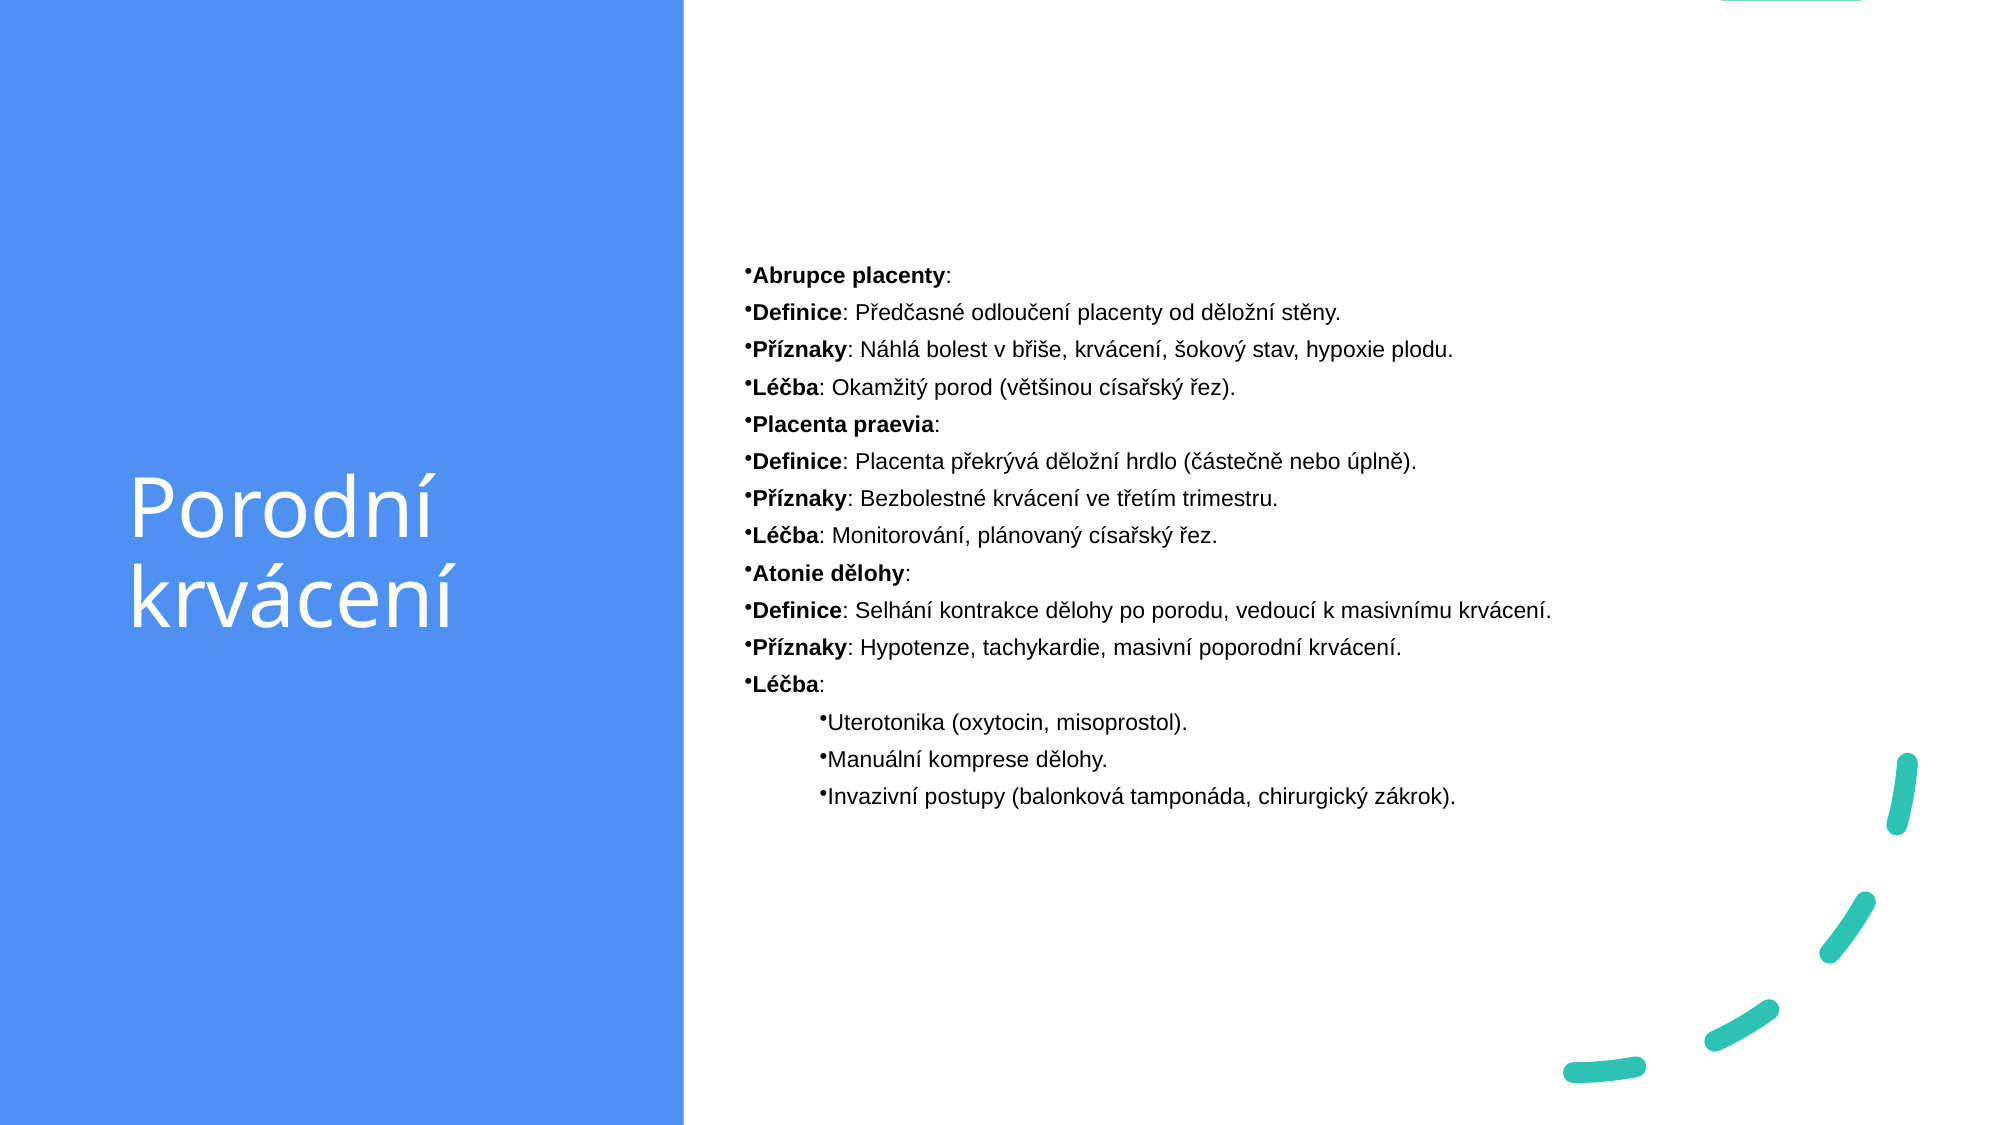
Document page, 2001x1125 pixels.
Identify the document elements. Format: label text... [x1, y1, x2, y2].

text_box [1572, 737, 1909, 1074]
title Porodní krvácení [112, 97, 638, 1014]
list Abrupce placenty: Definice: Předčasné odloučení placenty od děložní stěny. Příznaky: Náhlá bolest v břiše, krvácení, šokový stav, hypoxie plodu. Léčba: Okamžitý porod (většinou císařský řez). Placenta praevia: Definice: Placenta překrývá děložní hrdlo (částečně nebo úplně). Příznaky: Bezbolestné krvácení ve třetím trimestru. Léčba: Monitorování, plánovaný císařský řez. Atonie dělohy: Definice: Selhání kontrakce dělohy po porodu, vedoucí k masivnímu krvácení. Příznaky: Hypotenze, tachykardie, masivní poporodní krvácení. Léčba: Uterotonika (oxytocin, misoprostol). Manuální komprese dělohy. Invazivní postupy (balonková tamponáda, chirurgický zákrok). [729, 97, 1863, 1014]
text_box [685, 0, 2000, 1125]
text_box [0, 0, 685, 1125]
